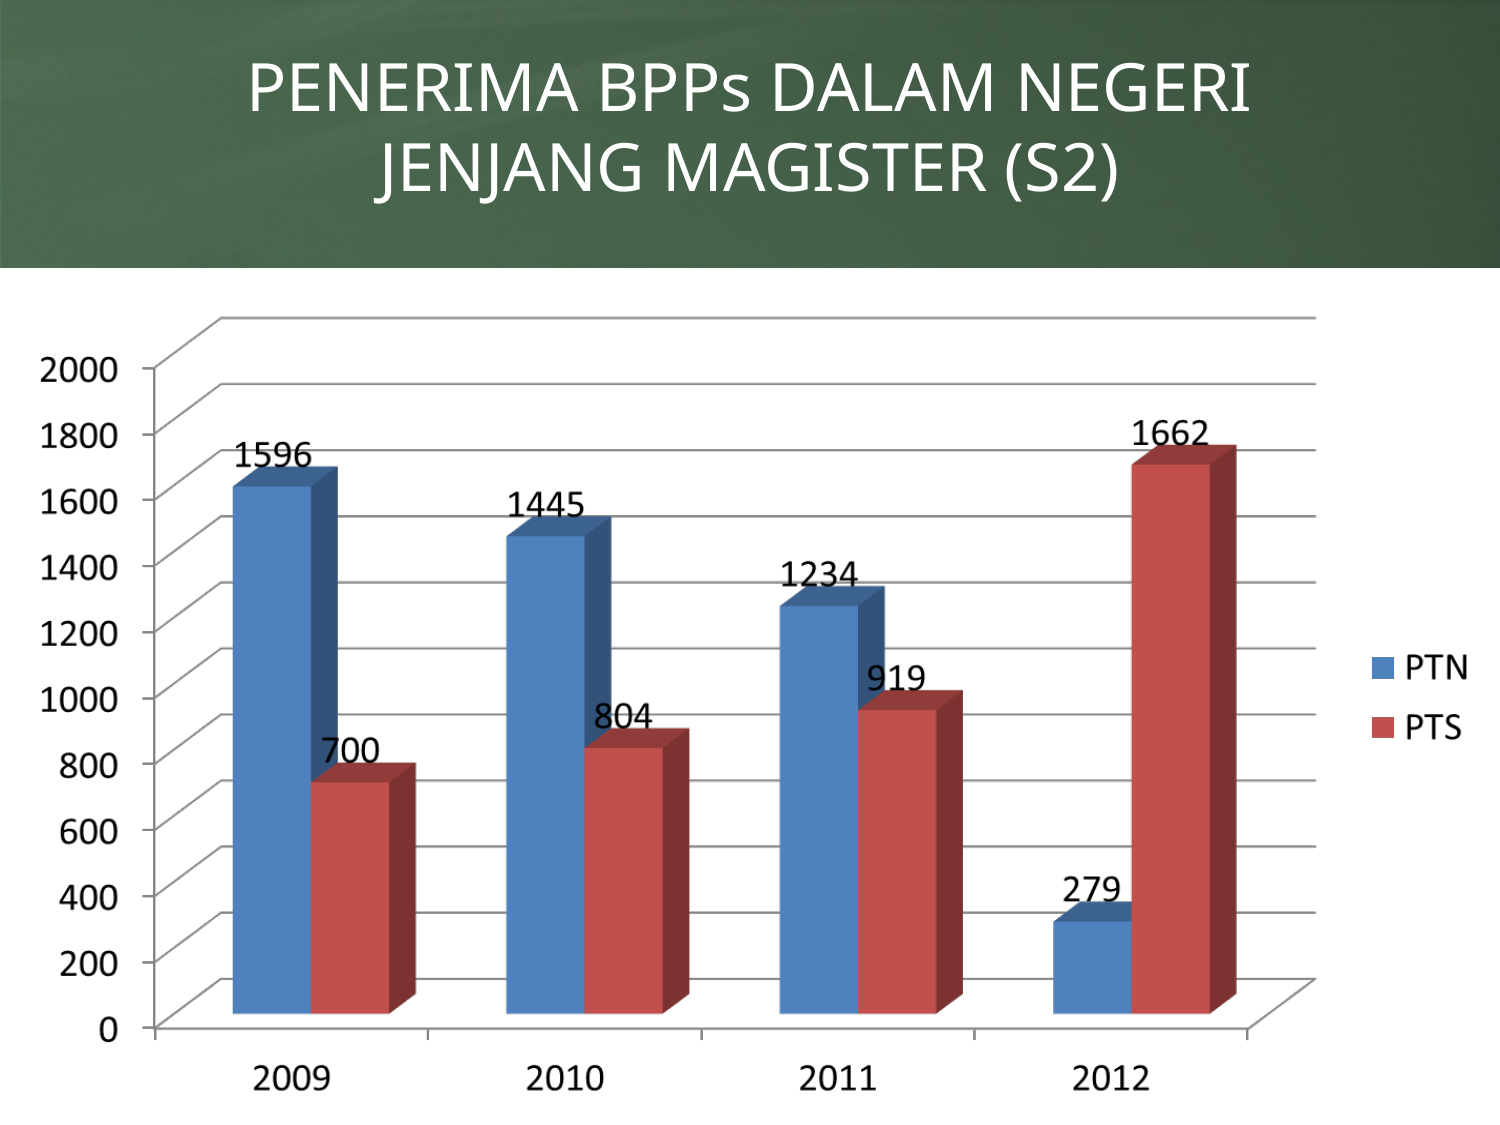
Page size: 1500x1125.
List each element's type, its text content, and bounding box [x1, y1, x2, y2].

text_box PENERIMA BPPs DALAM NEGERI JENJANG MAGISTER (S2) [112, 37, 1388, 265]
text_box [0, 267, 1500, 1125]
picture [0, 0, 1500, 267]
